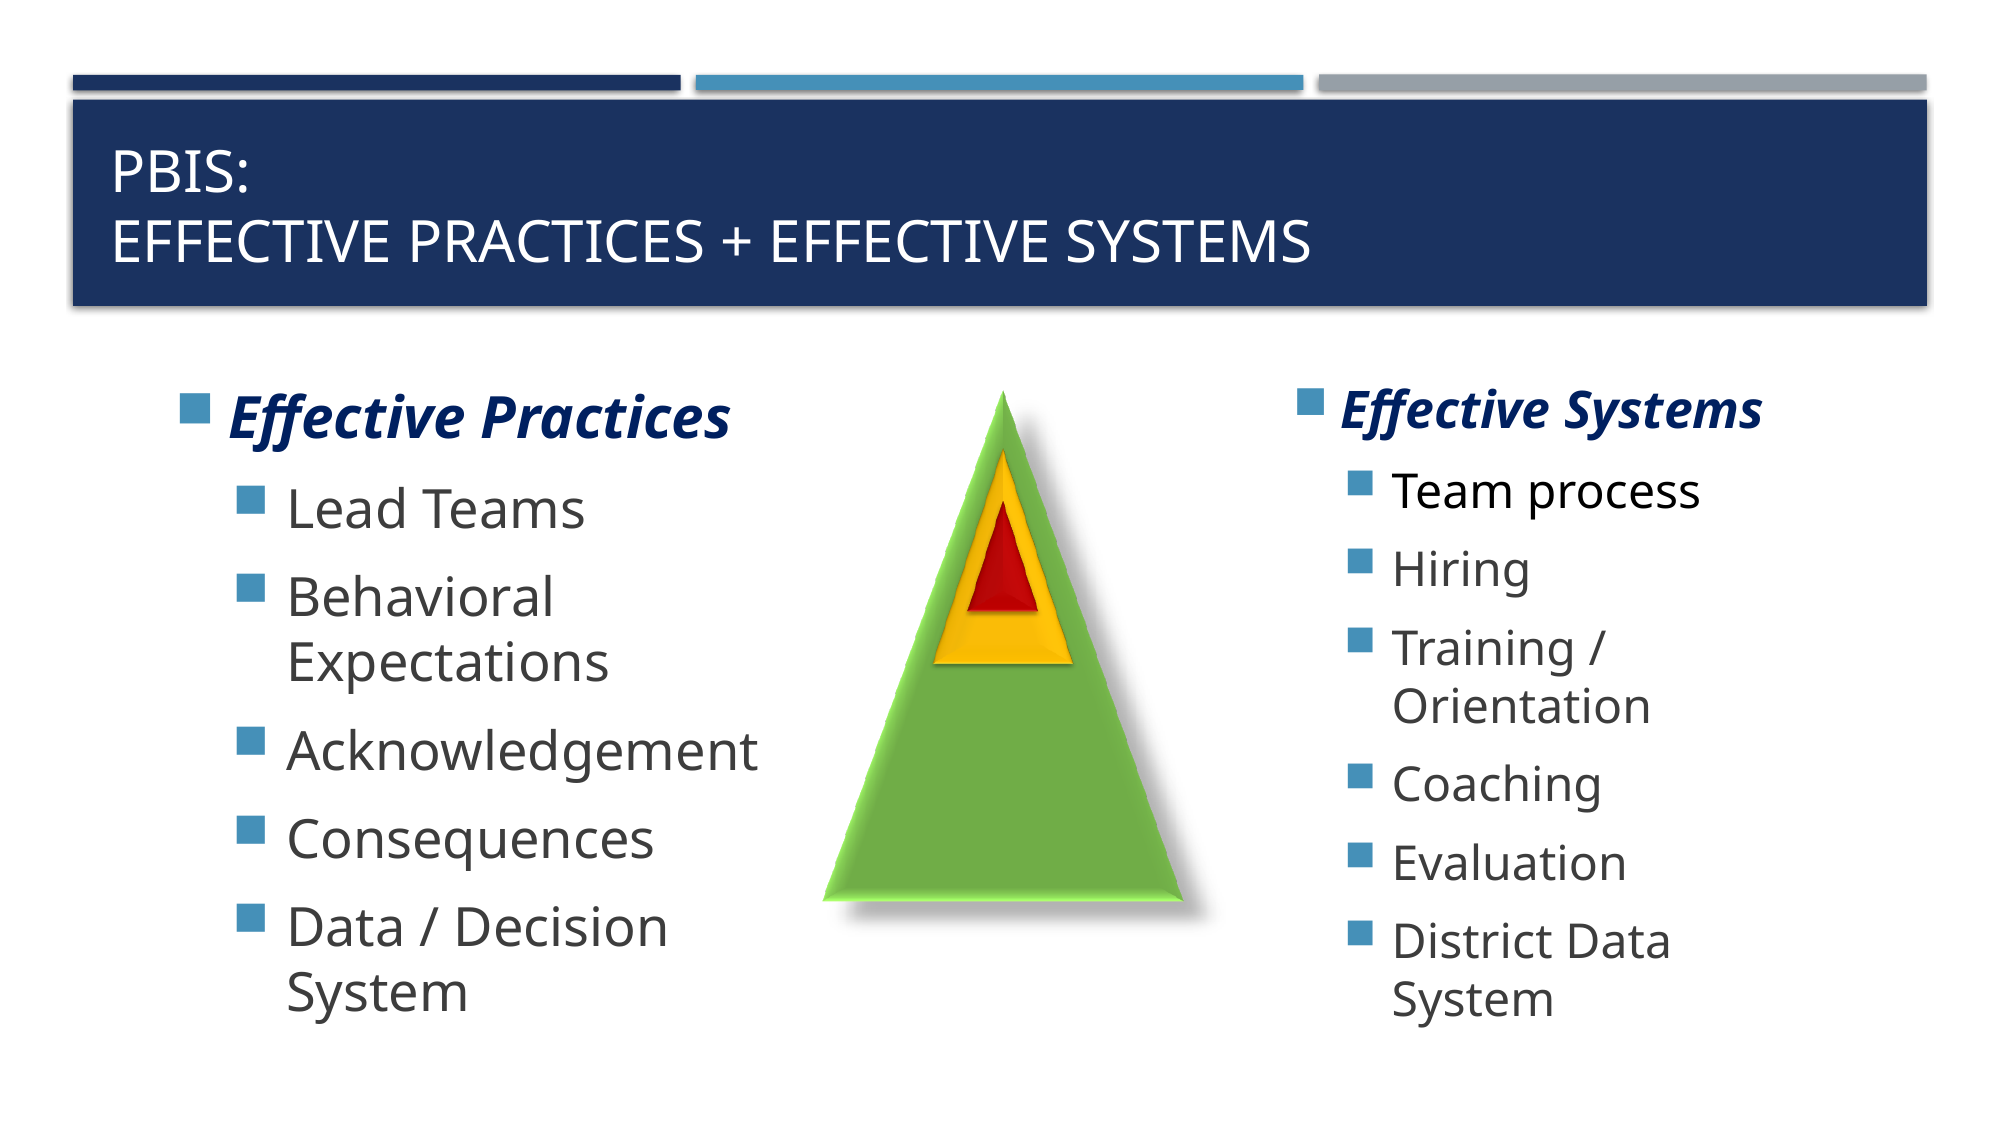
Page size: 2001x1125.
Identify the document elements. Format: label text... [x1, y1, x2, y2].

list Effective Systems Team process Hiring Training / Orientation Coaching Evaluation District Data System [1277, 368, 1850, 1035]
title PBIS: Effective Practices + Effective Systems [95, 119, 1905, 282]
picture [814, 385, 1238, 942]
list Effective Practices Lead Teams Behavioral Expectations Acknowledgement Consequences Data / Decision System [159, 350, 799, 1054]
